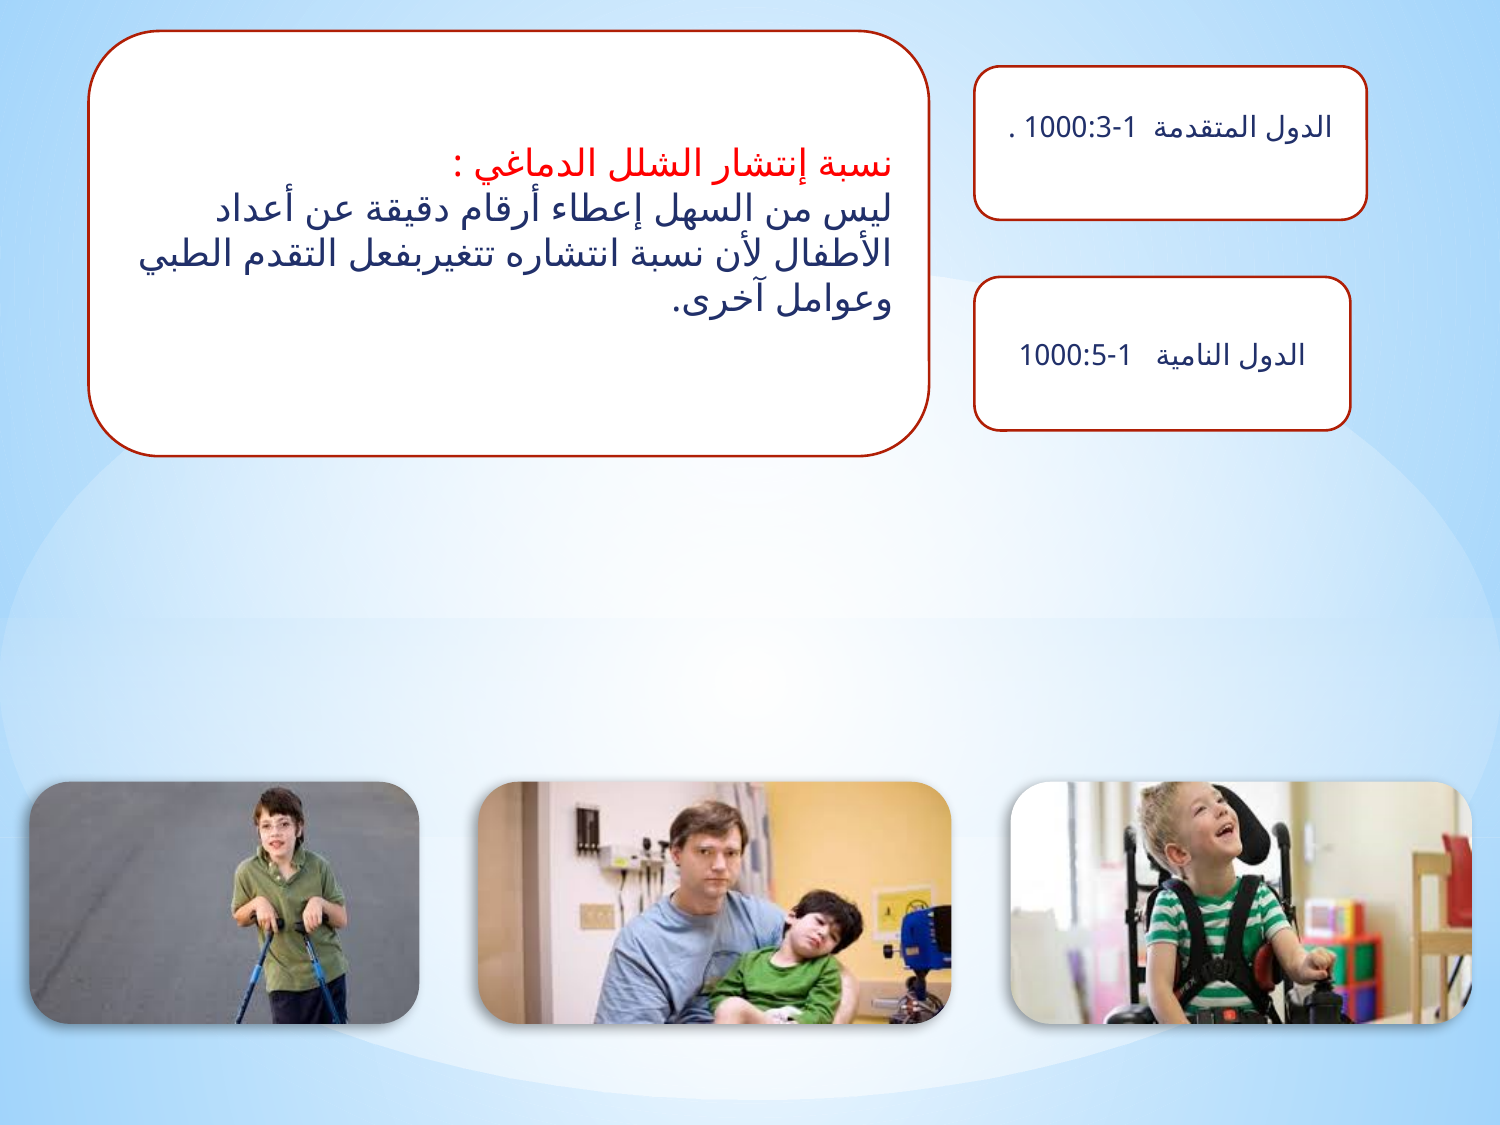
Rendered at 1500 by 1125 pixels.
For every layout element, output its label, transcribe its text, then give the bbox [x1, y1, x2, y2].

text_box نسبة إنتشار الشلل الدماغي : ليس من السهل إعطاء أرقام دقيقة عن أعداد الأطفال لأن نسبة انتشاره تتغيربفعل التقدم الطبي وعوامل آخرى. [87, 29, 931, 458]
picture [29, 781, 420, 1025]
text_box الدول النامية 1-1000:5 [973, 275, 1352, 432]
picture [477, 781, 952, 1025]
picture [1010, 781, 1473, 1025]
text_box الدول المتقدمة 1-1000:3 . [973, 65, 1369, 222]
